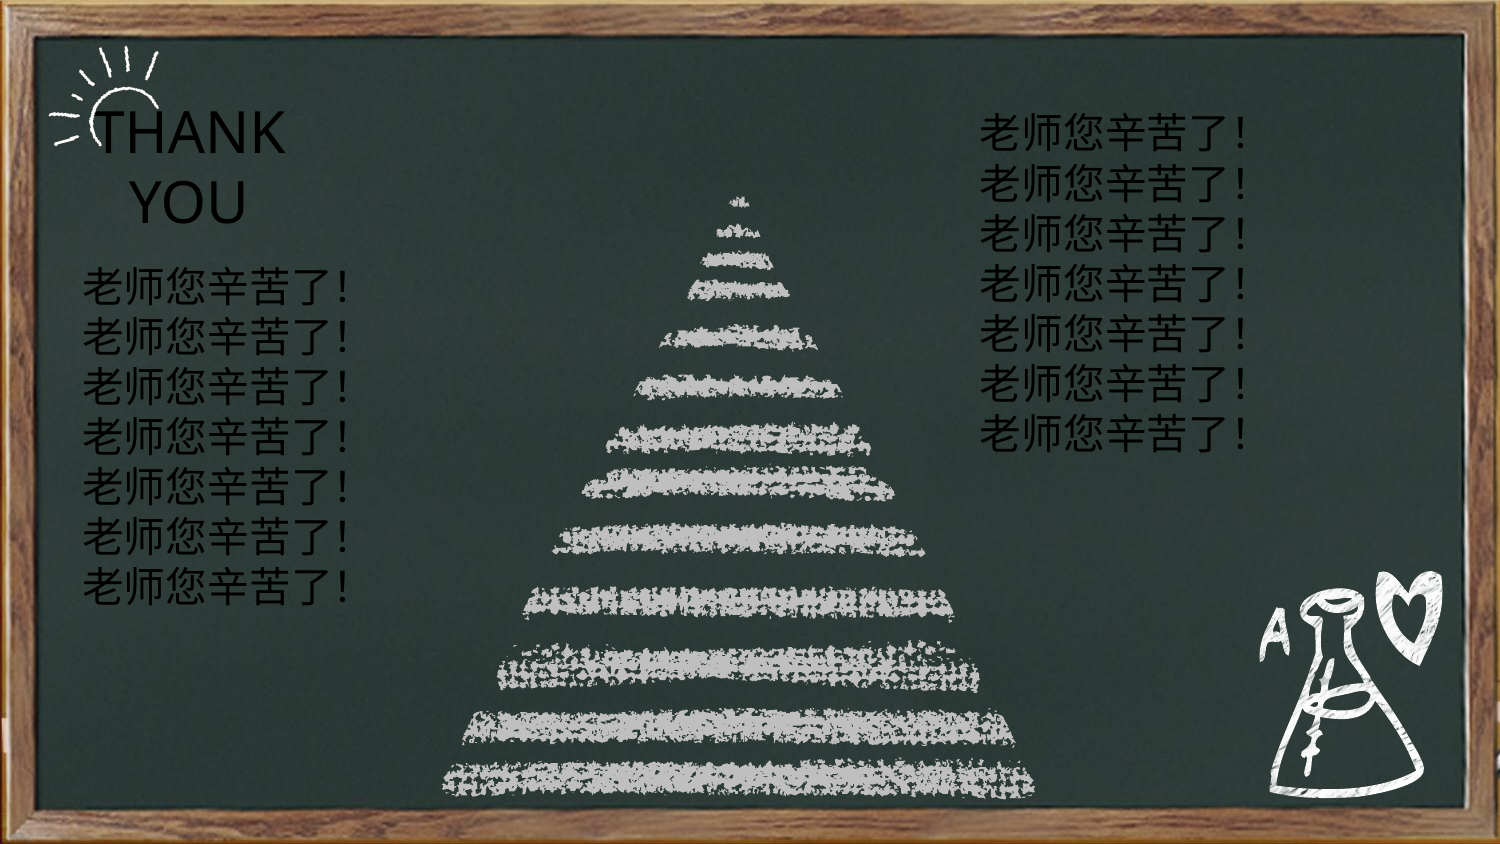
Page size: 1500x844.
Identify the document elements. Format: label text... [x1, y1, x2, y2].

picture [0, 0, 1500, 844]
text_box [441, 196, 1036, 800]
text_box 老师您辛苦了！ 老师您辛苦了！ 老师您辛苦了！ 老师您辛苦了！ 老师您辛苦了！ 老师您辛苦了！ 老师您辛苦了！ [965, 99, 1446, 465]
text_box THANK YOU [0, 88, 467, 243]
text_box 老师您辛苦了！ 老师您辛苦了！ 老师您辛苦了！ 老师您辛苦了！ 老师您辛苦了！ 老师您辛苦了！ 老师您辛苦了！ [67, 253, 436, 619]
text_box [1257, 563, 1448, 800]
